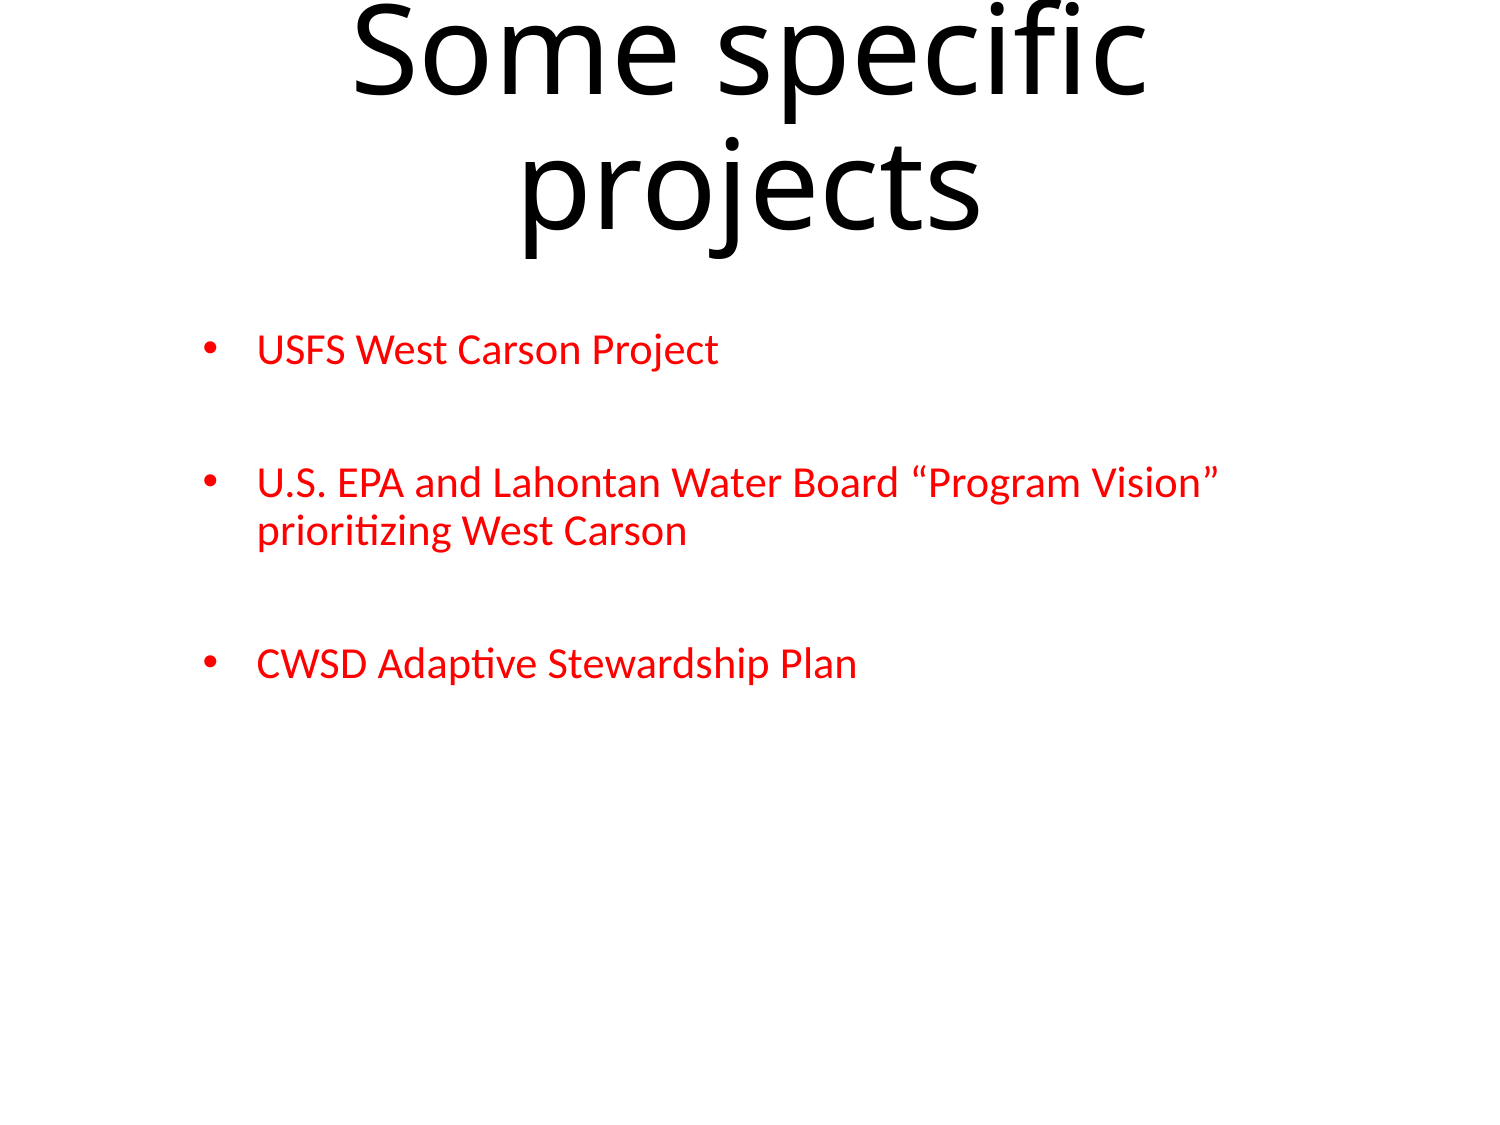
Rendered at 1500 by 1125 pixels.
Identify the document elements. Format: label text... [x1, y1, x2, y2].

subtitle USFS West Carson Project U.S. EPA and Lahontan Water Board “Program Vision” prioritizing West Carson CWSD Adaptive Stewardship Plan [187, 318, 1313, 699]
title Some specific projects [112, 97, 1388, 264]
